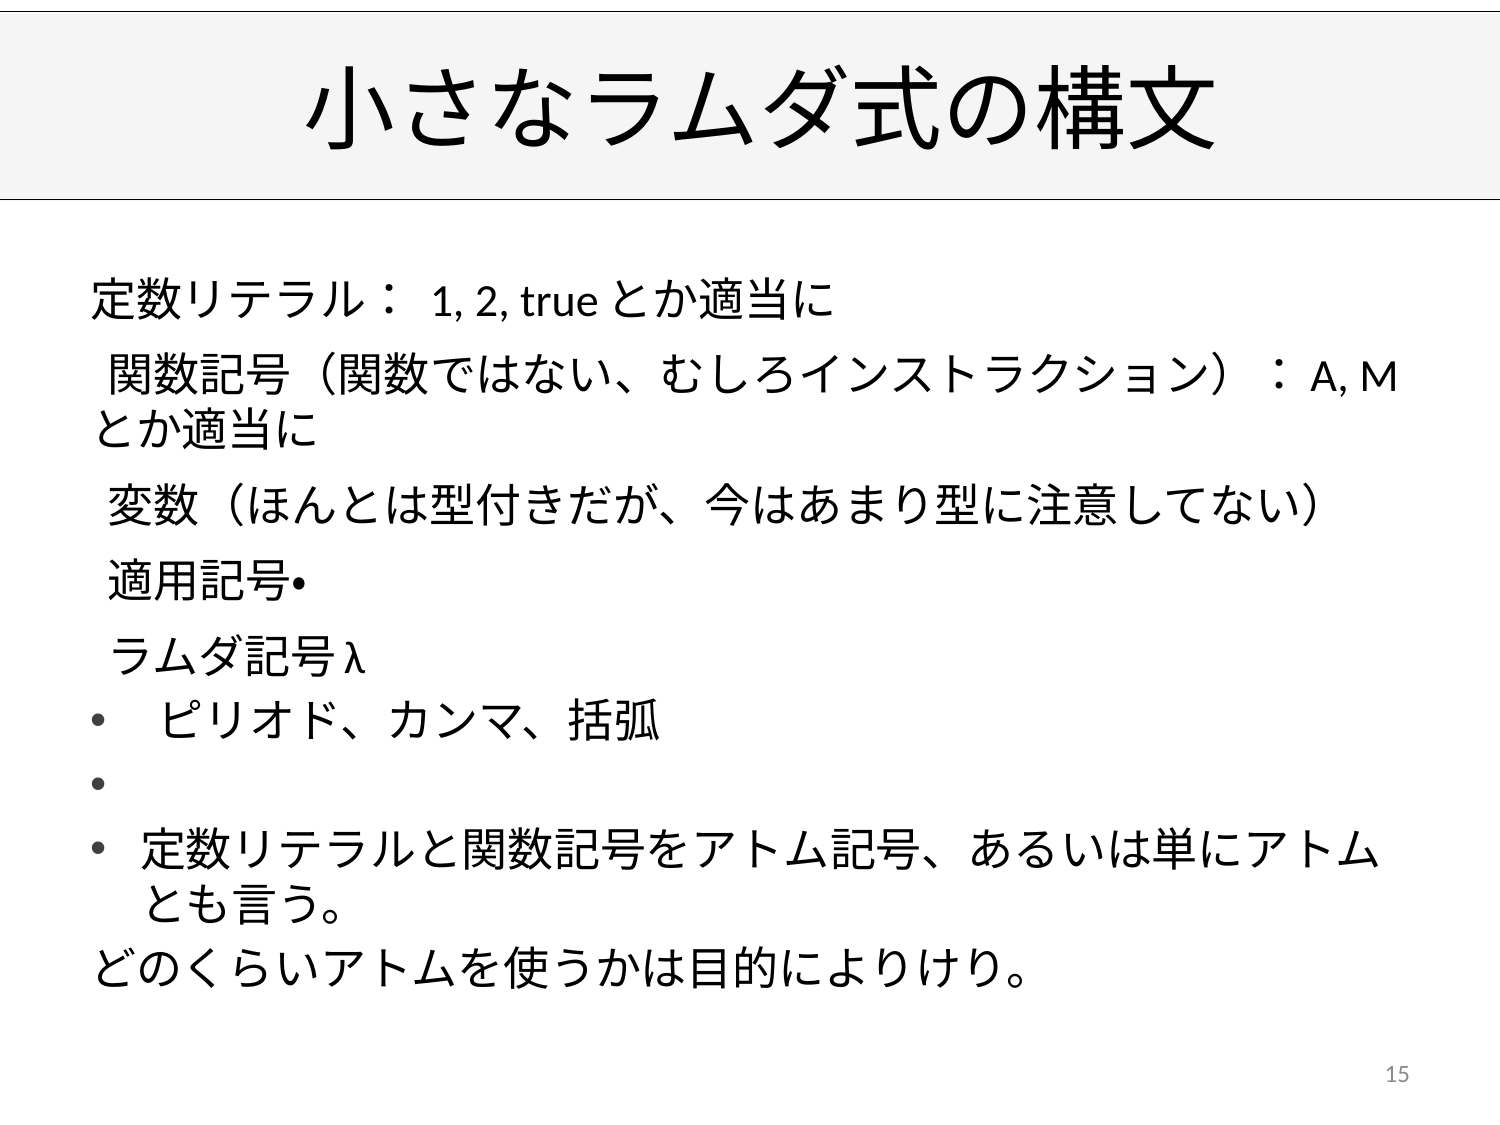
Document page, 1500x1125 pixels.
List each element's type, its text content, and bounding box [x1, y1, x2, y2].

title 小さなラムダ式の構文 [75, 11, 1425, 200]
list 定数リテラル： 1, 2, trueとか適当に 関数記号（関数ではない、むしろインストラクション）：A, Mとか適当に 変数（ほんとは型付きだが、今はあまり型に注意してない） 適用記号・ ラムダ記号λ ピリオド、カンマ、括弧 定数リテラルと関数記号をアトム記号、あるいは単にアトムとも言う。 どのくらいアトムを使うかは目的によりけり。 [75, 262, 1425, 1005]
slide_number 15 [1074, 1042, 1425, 1103]
